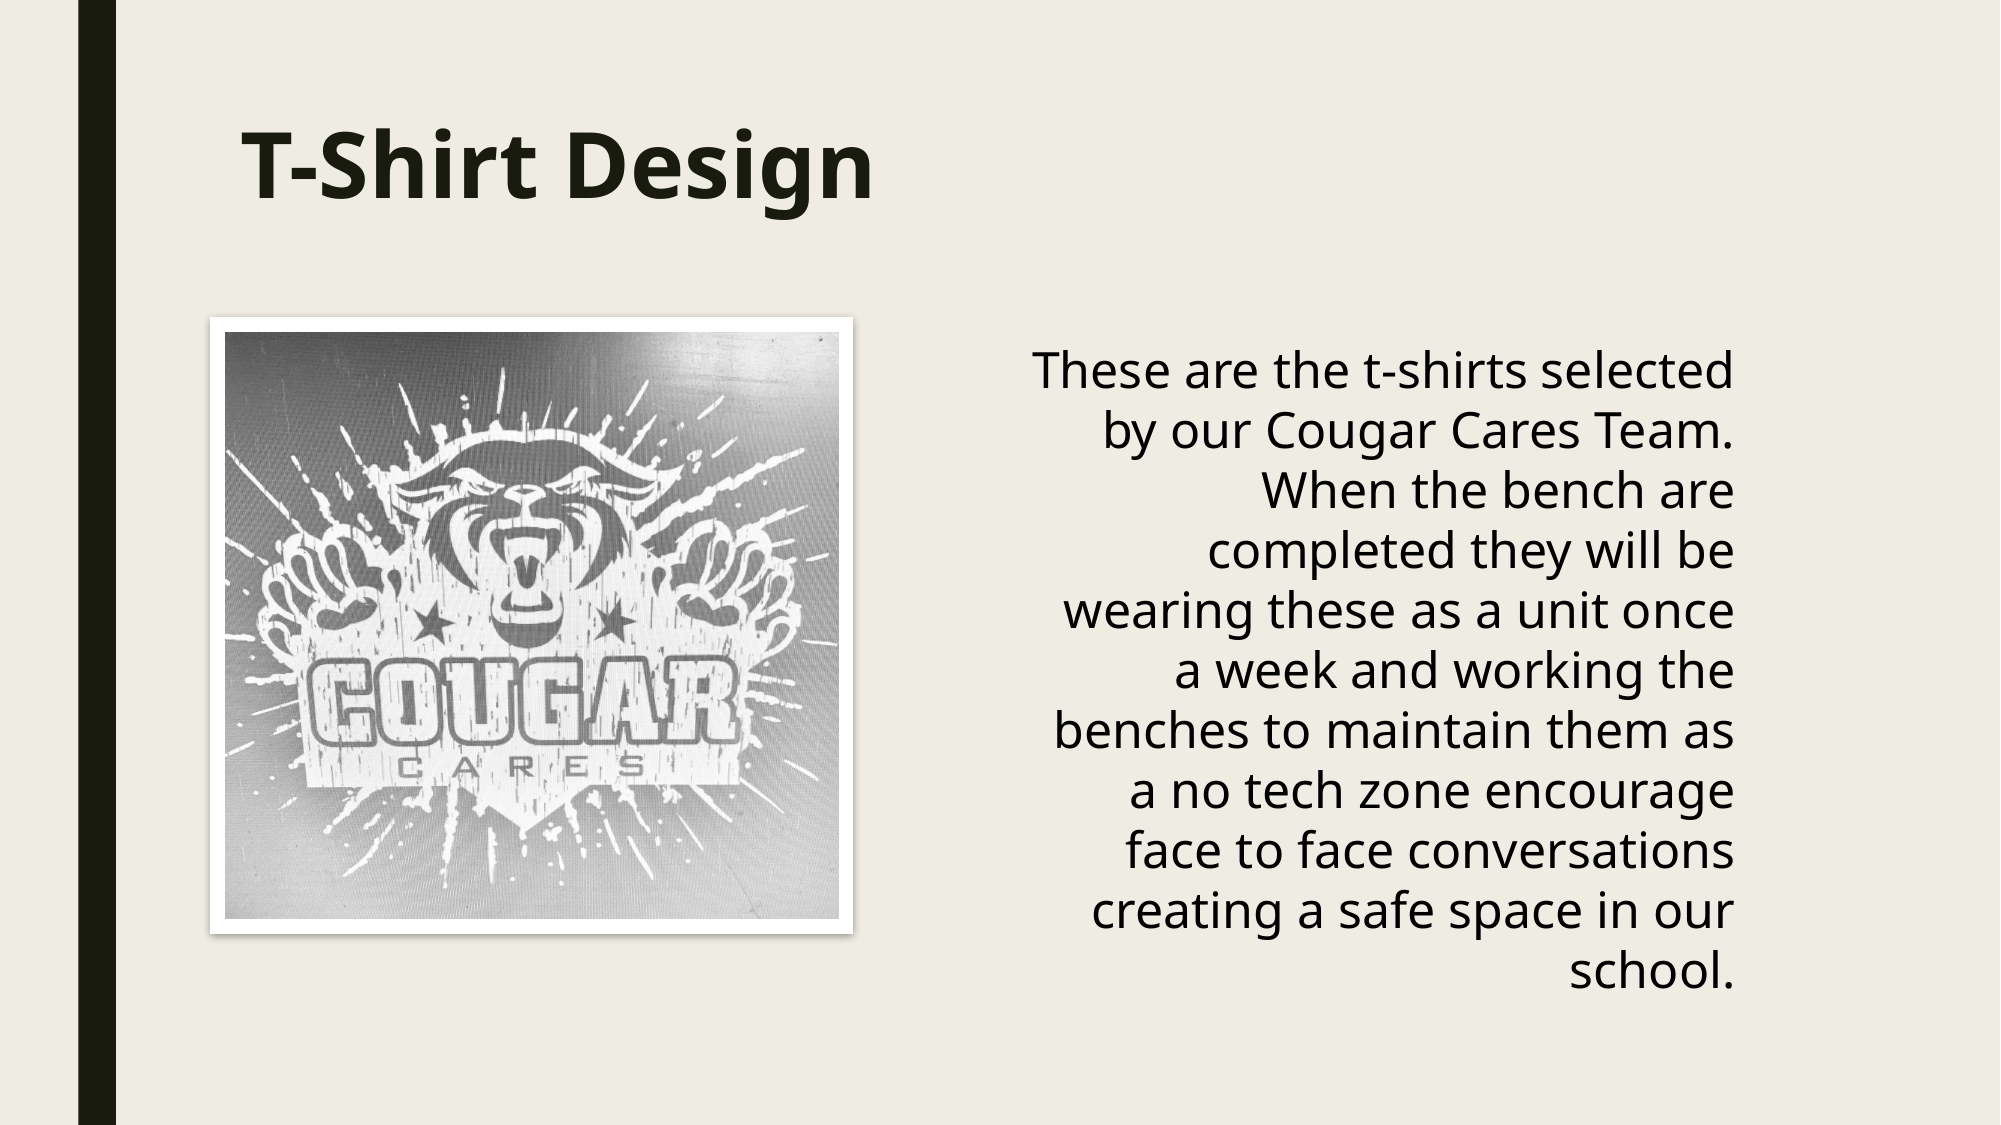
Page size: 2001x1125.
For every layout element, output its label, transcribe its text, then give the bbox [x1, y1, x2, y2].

text_box These are the t-shirts selected by our Cougar Cares Team. When the bench are completed they will be wearing these as a unit once a week and working the benches to maintain them as a no tech zone encourage face to face conversations creating a safe space in our school. [1012, 331, 1751, 1007]
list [224, 331, 839, 919]
title T-Shirt Design [225, 112, 1800, 357]
